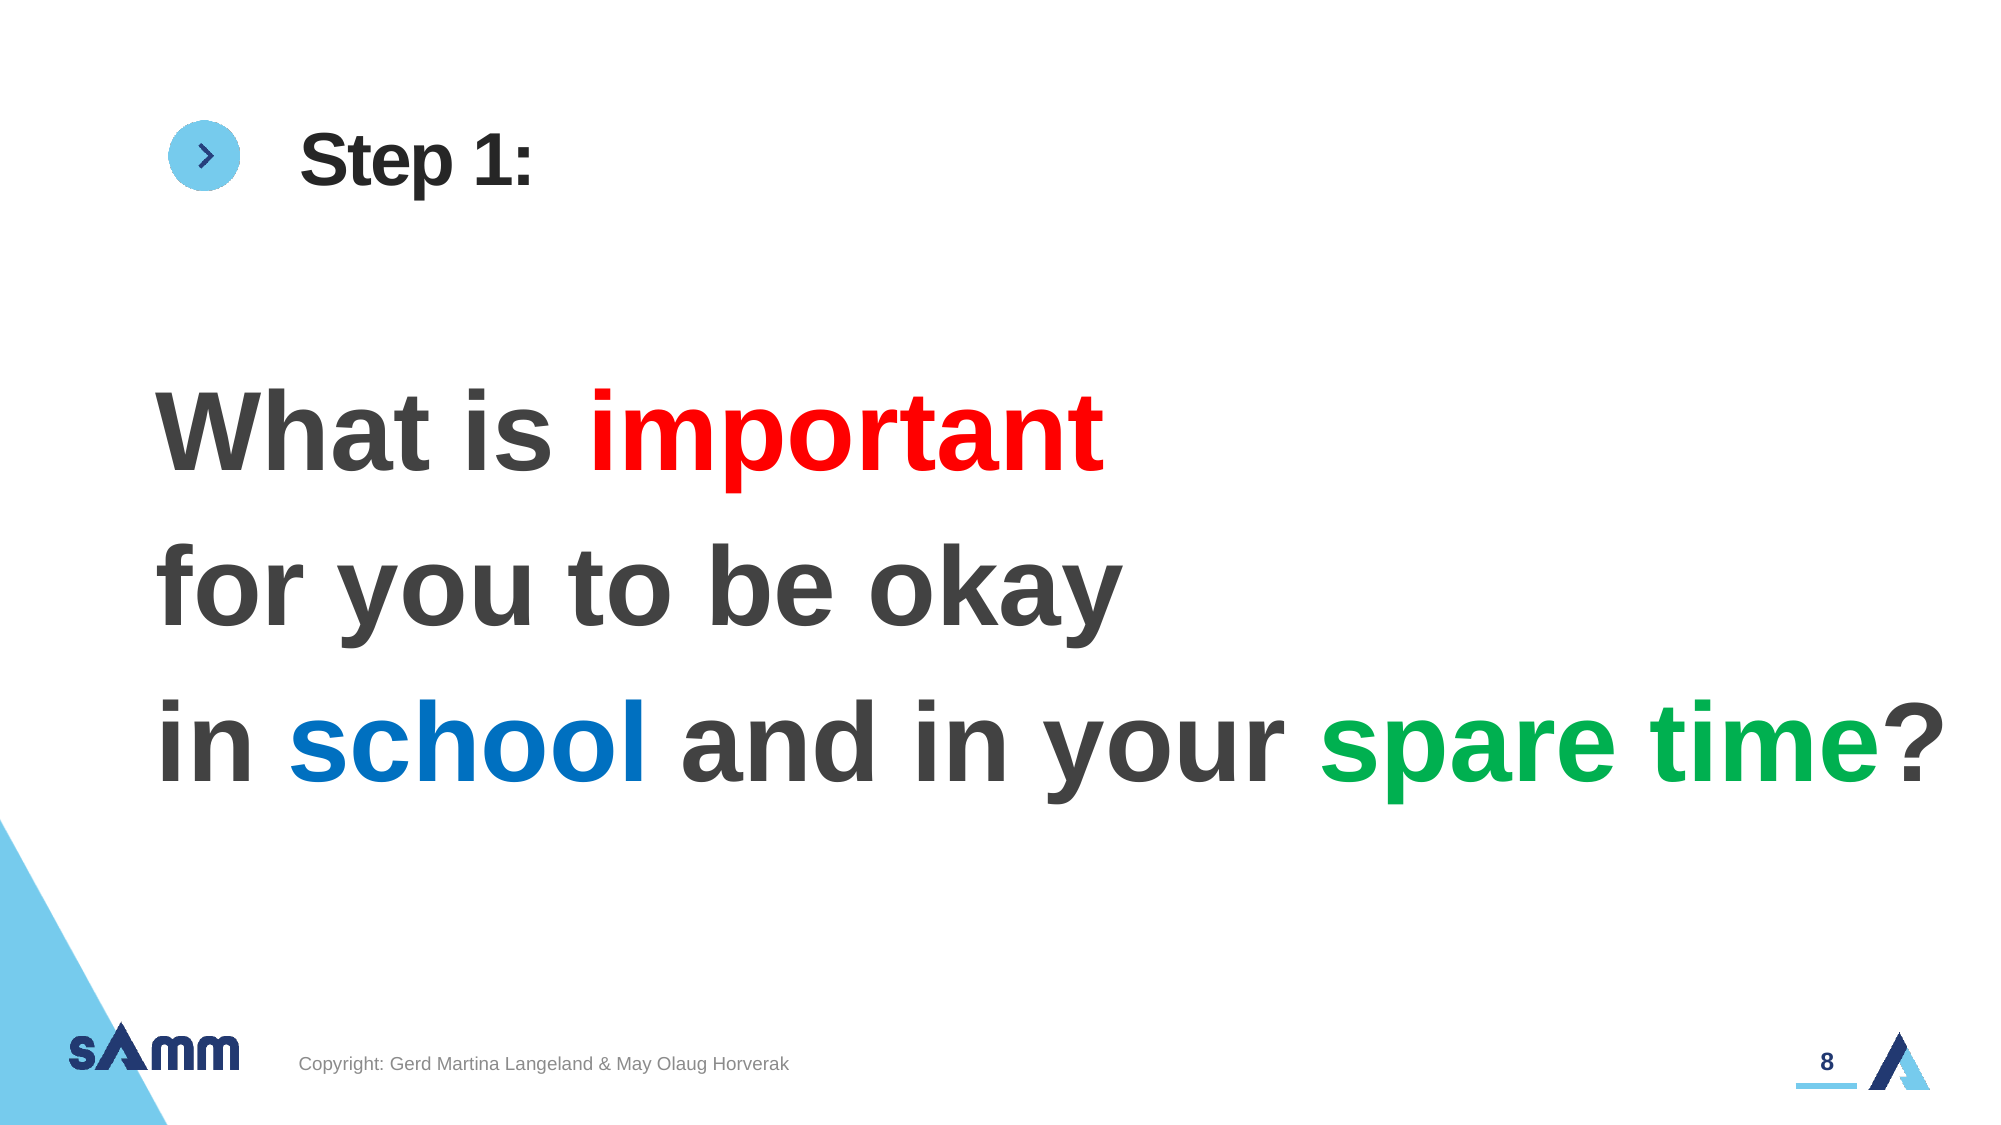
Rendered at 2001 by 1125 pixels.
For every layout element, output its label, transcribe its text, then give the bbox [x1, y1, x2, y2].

picture [1868, 1032, 1930, 1090]
list What is important for you to be okay in school and in your spare time? [140, 350, 2000, 970]
title Step 1: [284, 102, 1920, 313]
slide_number 8 [1796, 1033, 1859, 1088]
picture [0, 737, 239, 1125]
footer Copyright: Gerd Martina Langeland & May Olaug Horverak [283, 1054, 1165, 1071]
picture [168, 120, 240, 191]
